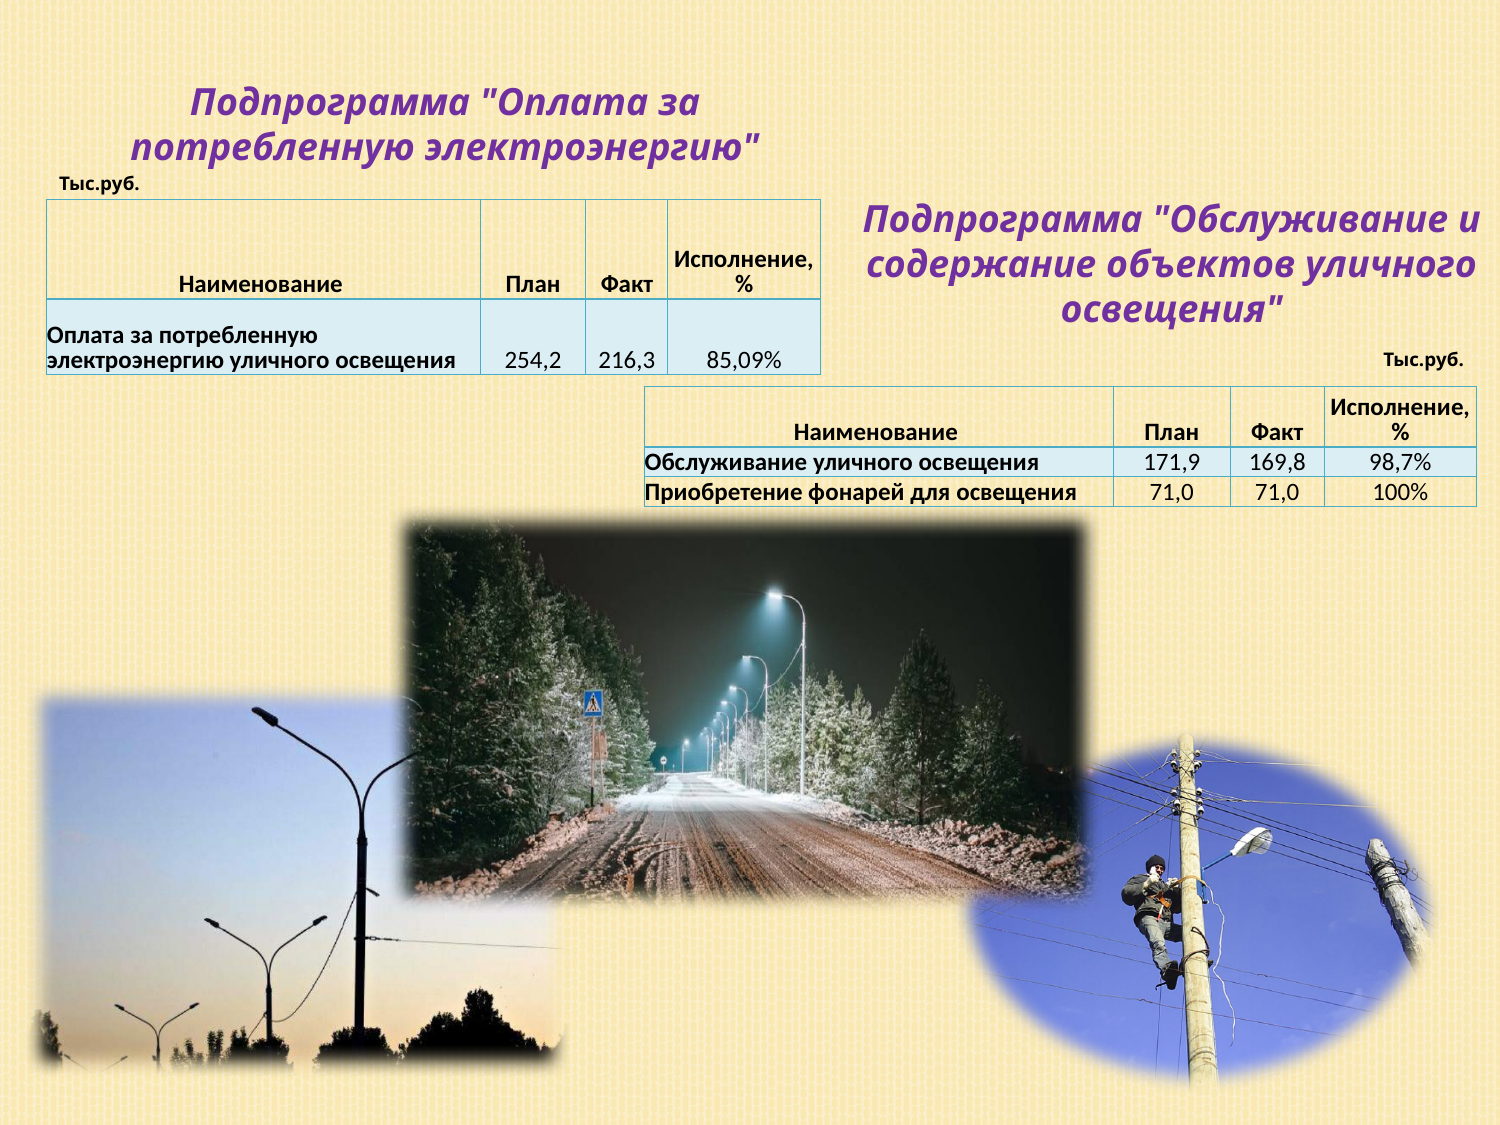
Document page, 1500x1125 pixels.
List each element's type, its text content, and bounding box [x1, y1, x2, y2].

table_header План [481, 200, 585, 298]
table_header План [1114, 387, 1230, 446]
table_cell Оплата за потребленную электроэнергию уличного освещения [47, 300, 480, 374]
picture [23, 503, 1446, 1096]
table_cell 98,7% [1325, 448, 1476, 476]
text_box Тыс.руб. [44, 164, 155, 202]
table_cell 100% [1325, 477, 1476, 506]
text_box Подпрограмма "Обслуживание и содержание объектов уличного освещения" [843, 187, 1500, 338]
table_cell Приобретение фонарей для освещения [645, 477, 1113, 506]
table_cell 216,3 [586, 300, 667, 374]
table_header Факт [1231, 387, 1324, 446]
table_header Наименование [47, 200, 480, 298]
table_header Исполнение, % [668, 200, 820, 298]
table_header Исполнение, % [1325, 387, 1476, 446]
table_cell 254,2 [481, 300, 585, 374]
table_cell Обслуживание уличного освещения [645, 448, 1113, 476]
table_cell 85,09% [668, 300, 820, 374]
table_header Наименование [645, 387, 1113, 446]
table_cell 169,8 [1231, 448, 1324, 476]
table_cell 71,0 [1114, 477, 1230, 506]
text_box Подпрограмма "Оплата за потребленную электроэнергию" [70, 70, 821, 175]
table_cell 171,9 [1114, 448, 1230, 476]
text_box Тыс.руб. [1368, 339, 1479, 378]
table_header Факт [586, 200, 667, 298]
table_cell 71,0 [1231, 477, 1324, 506]
